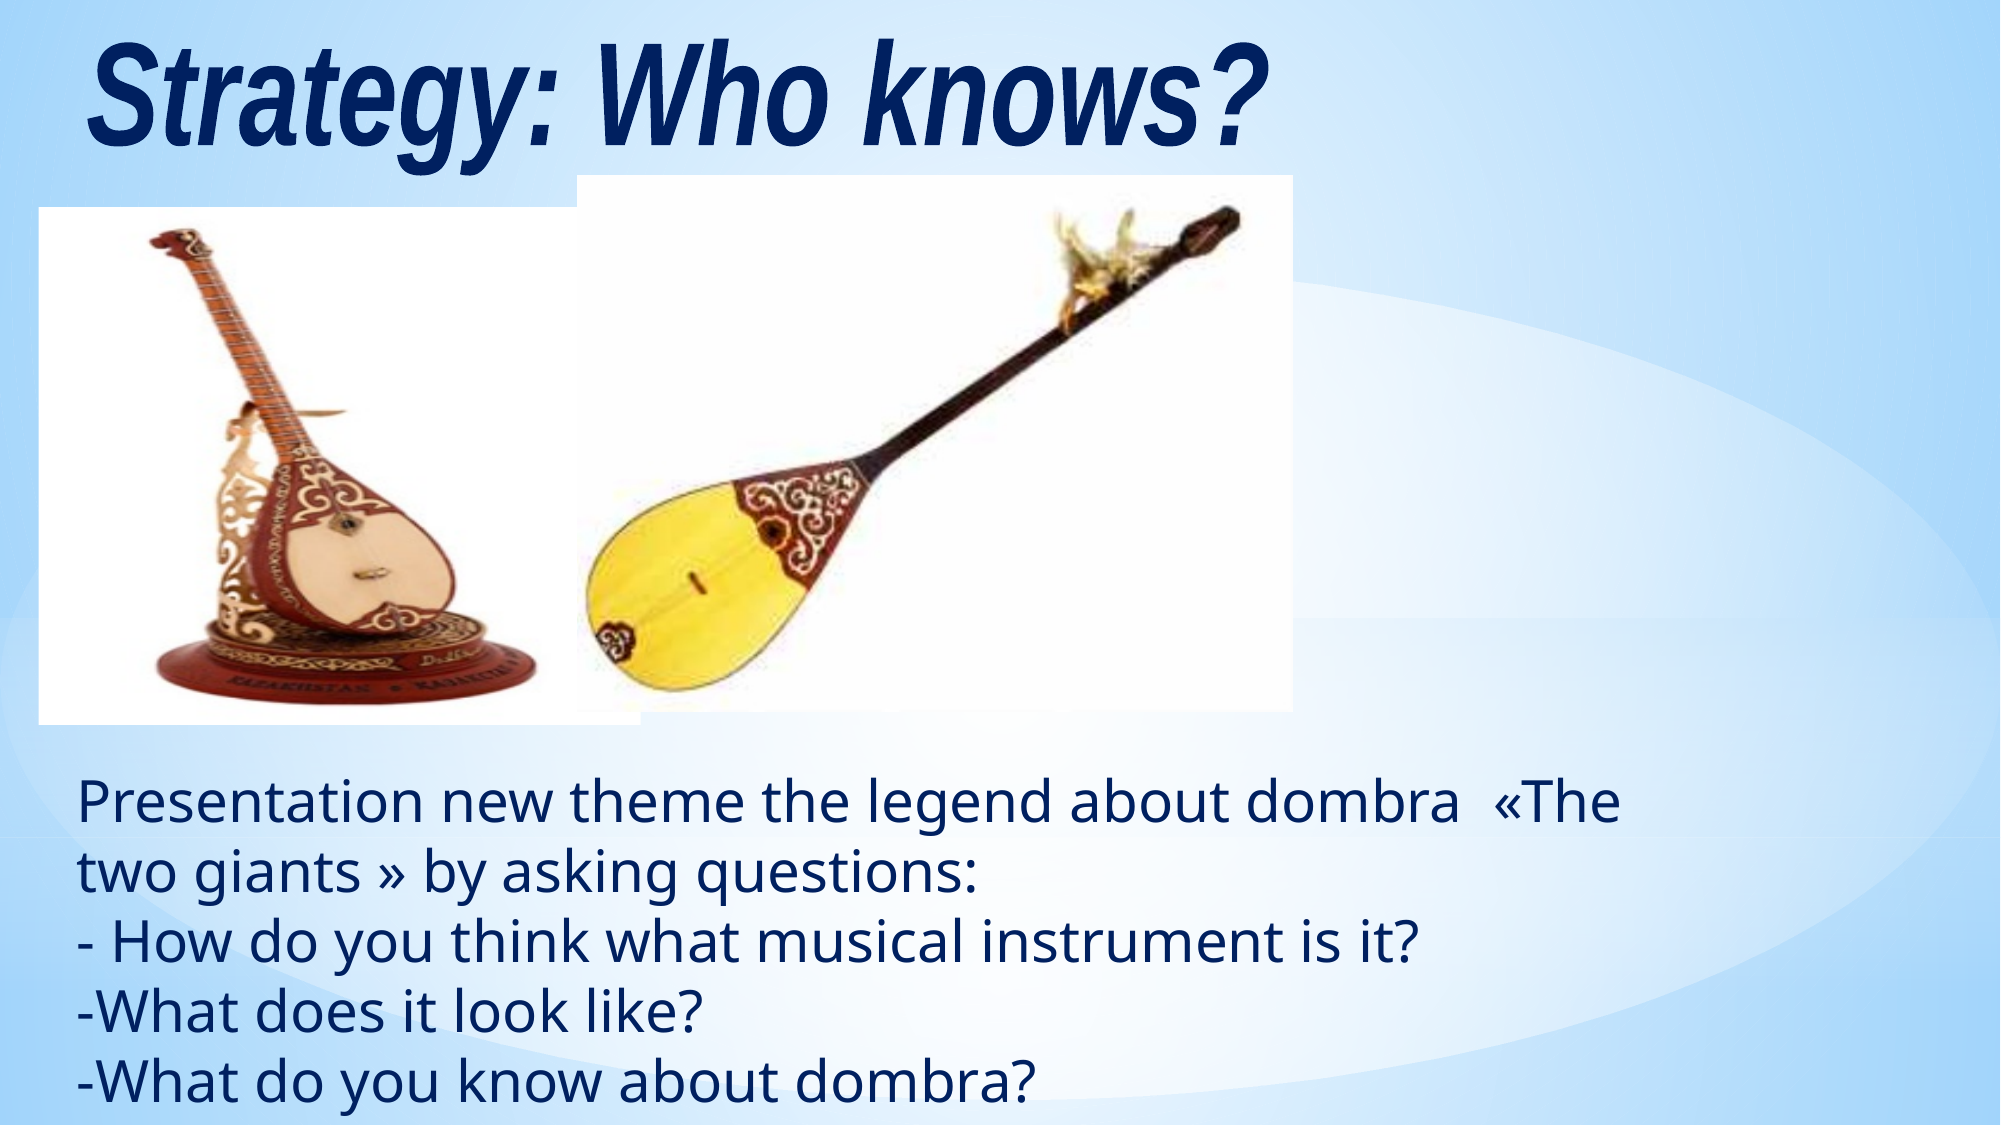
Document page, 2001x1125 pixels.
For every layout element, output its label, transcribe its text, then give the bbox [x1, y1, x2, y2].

picture [38, 175, 1293, 725]
text_box Presentation new theme the legend about dombra «The two giants » by asking questions: - How do you think what musical instrument is it? -What does it look like? -What do you know about dombra? [61, 756, 1670, 1122]
